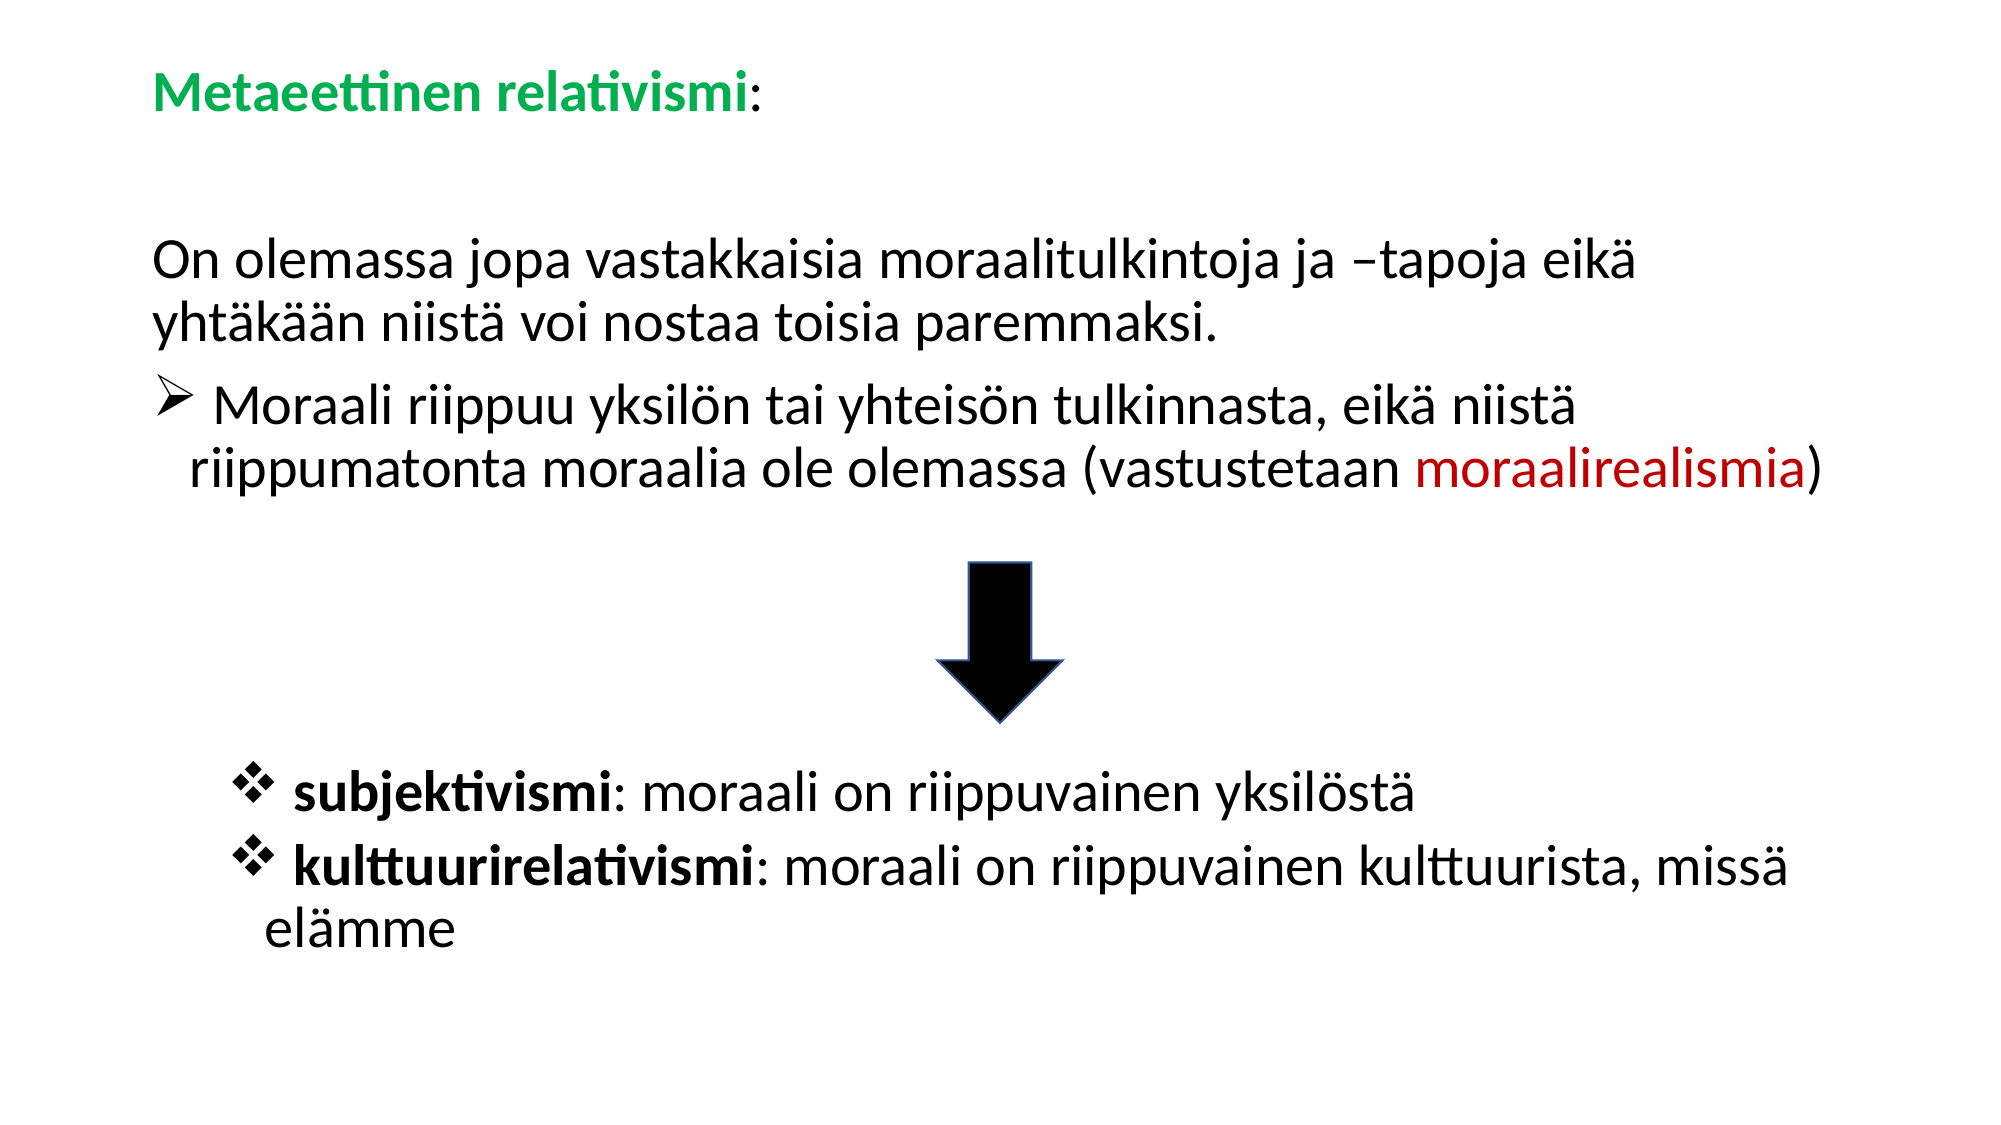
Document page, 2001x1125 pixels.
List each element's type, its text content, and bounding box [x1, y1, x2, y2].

text_box [935, 561, 1066, 725]
list Metaeettinen relativismi: On olemassa jopa vastakkaisia moraalitulkintoja ja –tapoja eikä yhtäkään niistä voi nostaa toisia paremmaksi. Moraali riippuu yksilön tai yhteisön tulkinnasta, eikä niistä riippumatonta moraalia ole olemassa (vastustetaan moraalirealismia) subjektivismi: moraali on riippuvainen yksilöstä kulttuurirelativismi: moraali on riippuvainen kulttuurista, missä elämme [137, 53, 1863, 1086]
